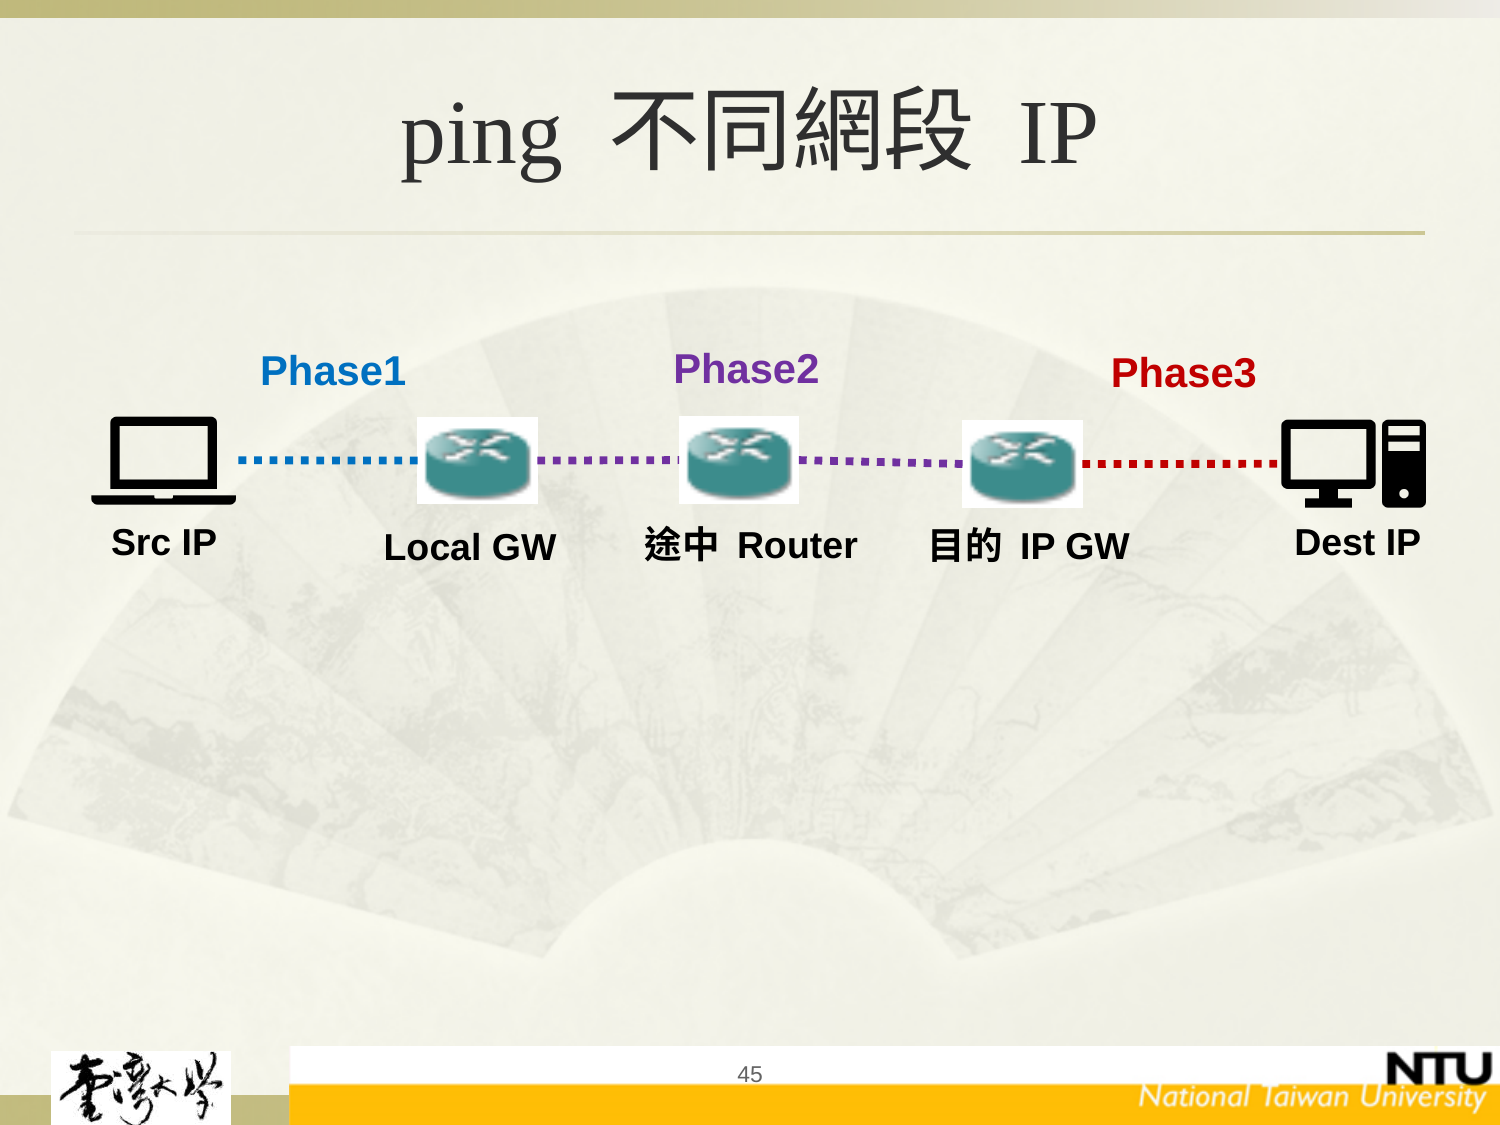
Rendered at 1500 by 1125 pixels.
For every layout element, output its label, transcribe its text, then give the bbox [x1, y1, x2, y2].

picture [87, 384, 239, 536]
picture [678, 416, 800, 504]
text_box Phase3 [1096, 338, 1272, 403]
picture [289, 1046, 1500, 1125]
text_box Src IP [96, 547, 233, 571]
picture [416, 416, 538, 505]
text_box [798, 459, 964, 465]
text_box Phase2 [658, 334, 835, 400]
text_box Phase1 [245, 336, 422, 402]
title ping 不同網段 IP [75, 45, 1425, 209]
text_box 目的 IP GW [913, 514, 1146, 575]
slide_number 45 [675, 1050, 825, 1097]
picture [1278, 388, 1430, 540]
text_box 途中 Router [629, 513, 873, 574]
text_box Dest IP [1279, 510, 1437, 571]
text_box Local GW [368, 515, 572, 576]
picture [962, 420, 1083, 508]
picture [51, 1051, 231, 1125]
